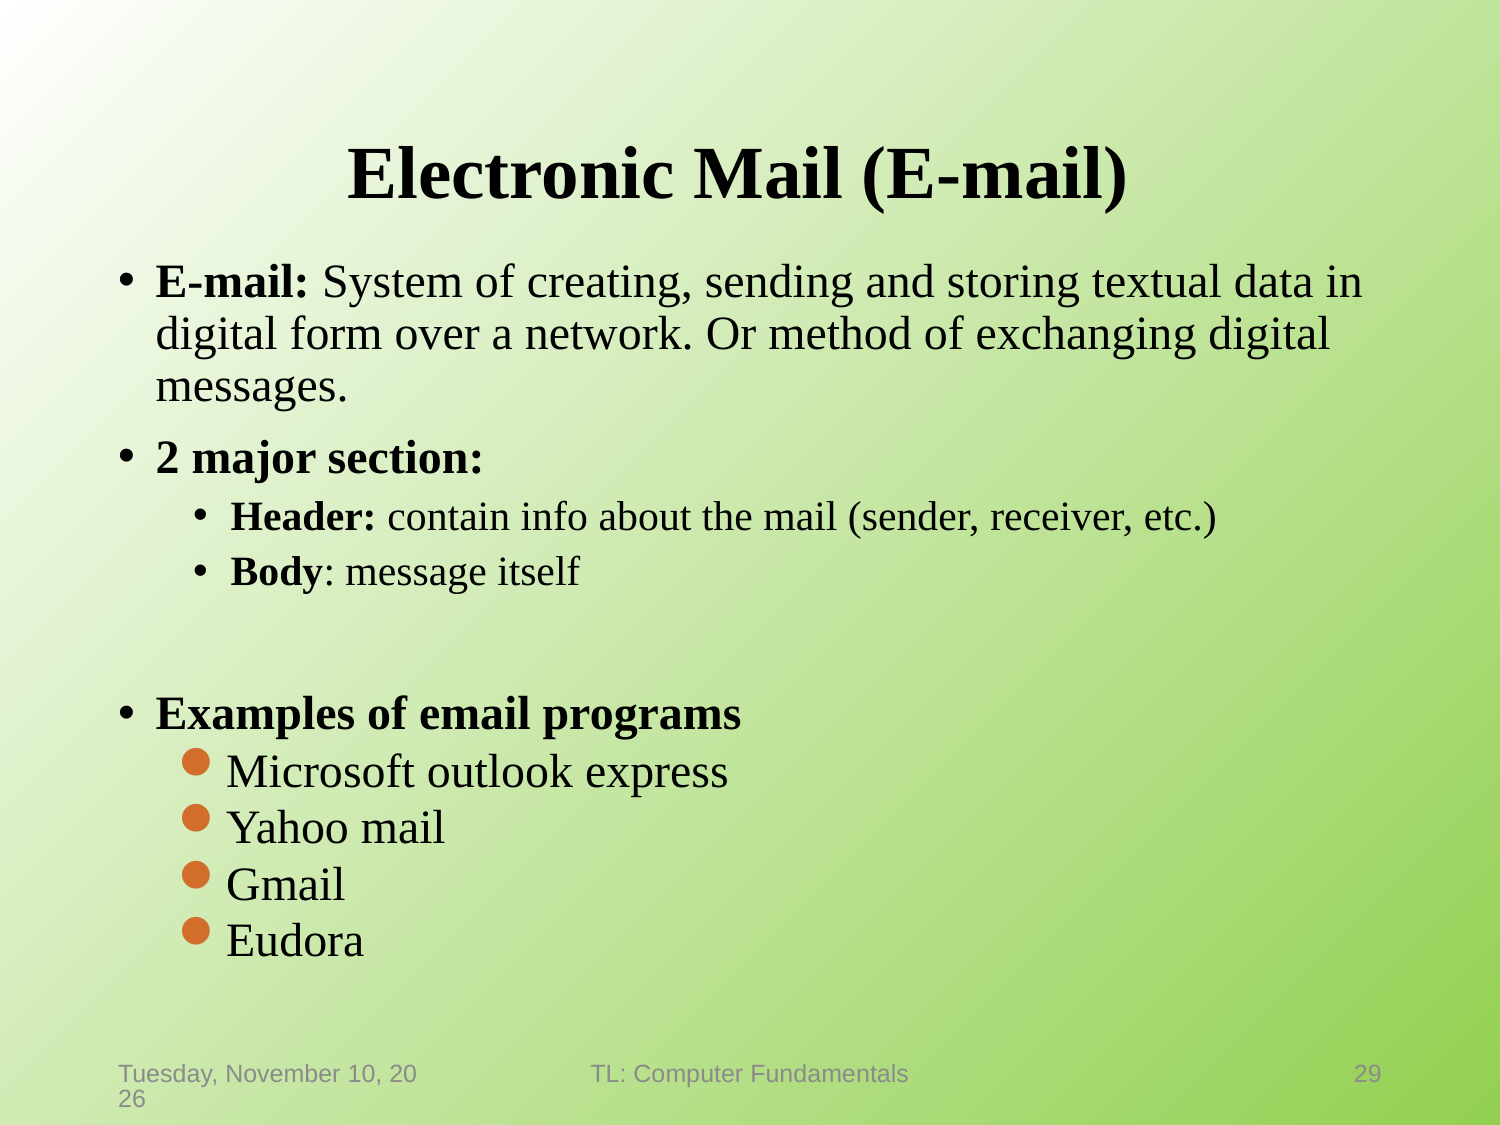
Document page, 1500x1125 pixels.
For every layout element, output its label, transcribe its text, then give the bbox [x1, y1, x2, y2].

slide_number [103, 1042, 441, 1103]
list E-mail: System of creating, sending and storing textual data in digital form over a network. Or method of exchanging digital messages. 2 major section: Header: contain info about the mail (sender, receiver, etc.) Body: message itself Examples of email programs Microsoft outlook express Yahoo mail Gmail Eudora [103, 248, 1397, 1014]
slide_number 29 [1059, 1042, 1397, 1103]
title Electronic Mail (E-mail) [103, 59, 1397, 248]
footer TL: Computer Fundamentals [496, 1042, 1004, 1103]
